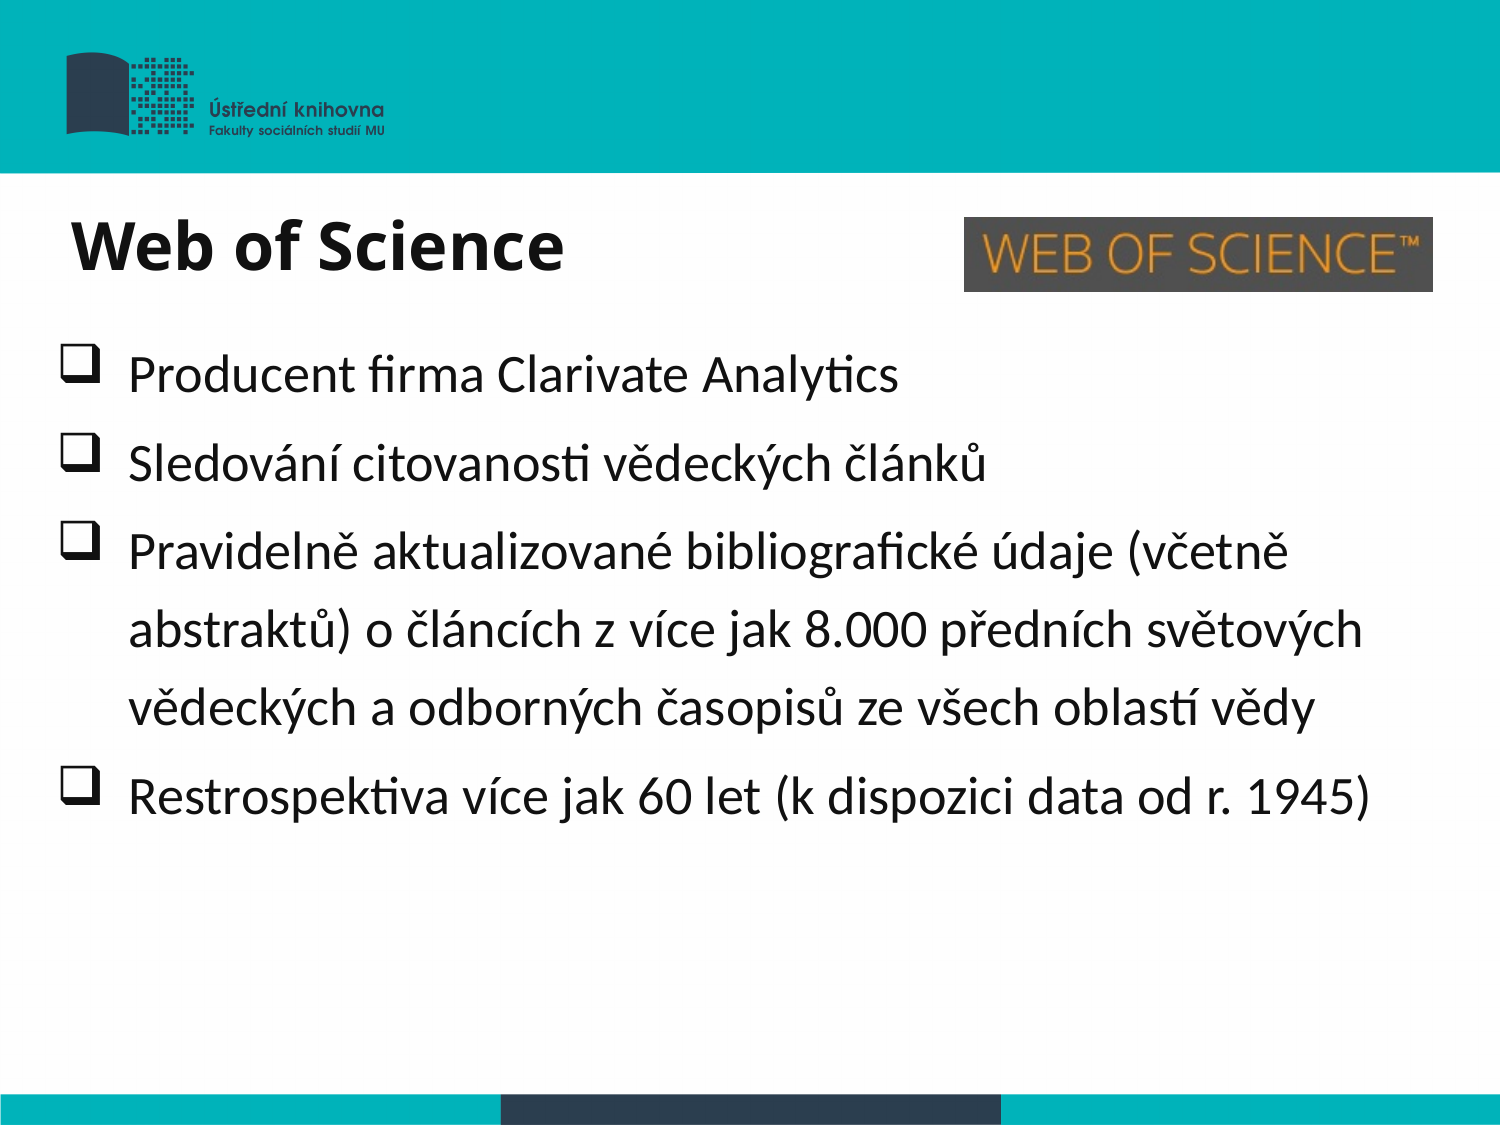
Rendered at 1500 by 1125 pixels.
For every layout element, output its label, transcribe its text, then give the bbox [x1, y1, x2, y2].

list Producent firma Clarivate Analytics Sledování citovanosti vědeckých článků Pravidelně aktualizované bibliografické údaje (včetně abstraktů) o článcích z více jak 8.000 předních světových vědeckých a odborných časopisů ze všech oblastí vědy Restrospektiva více jak 60 let (k dispozici data od r. 1945) [40, 231, 1406, 1125]
picture [0, 0, 1500, 1125]
text_box Web of Science [56, 196, 990, 291]
